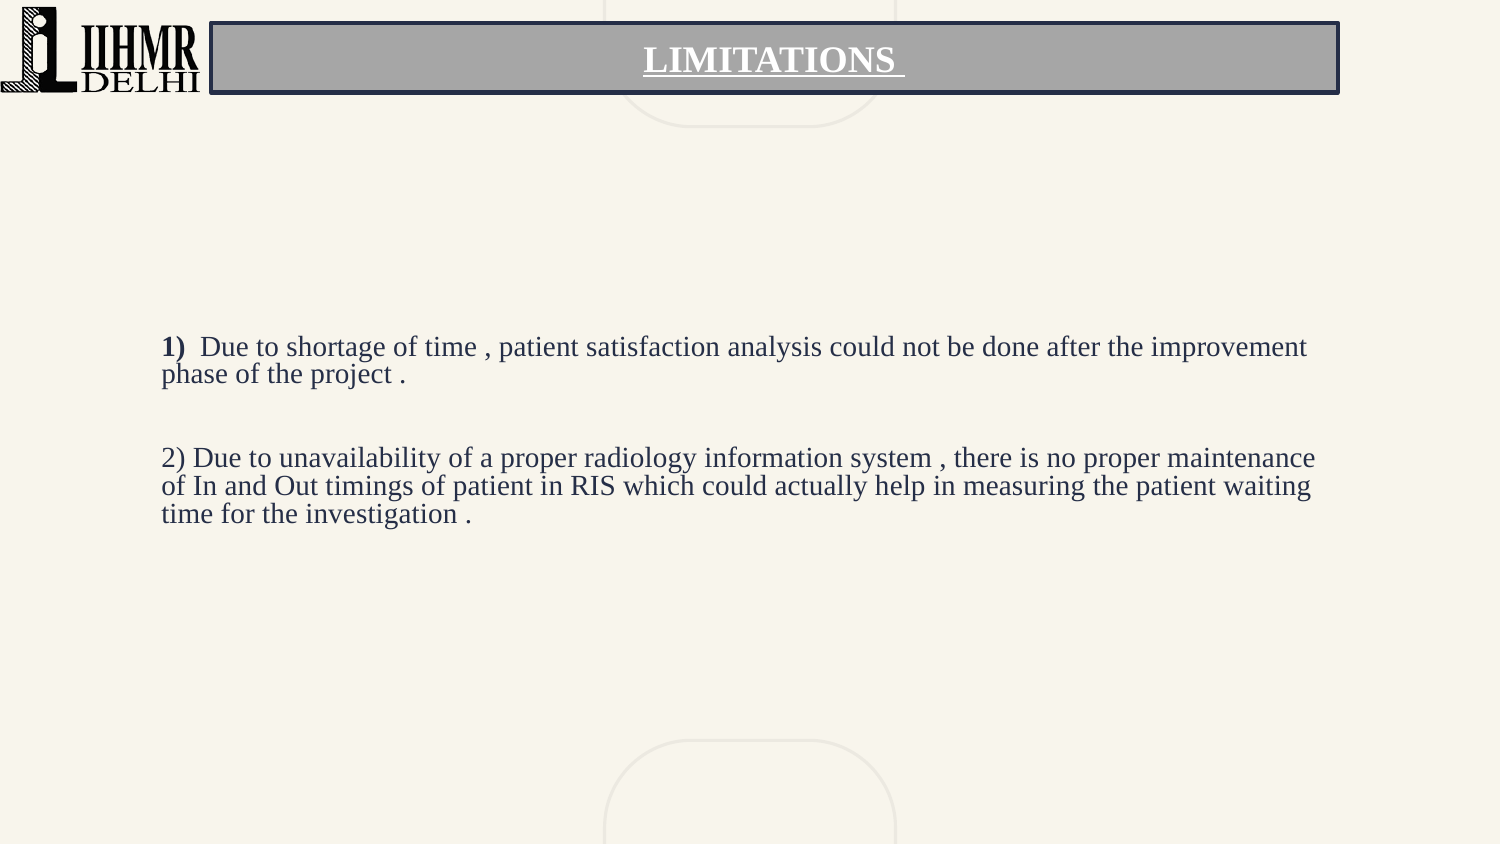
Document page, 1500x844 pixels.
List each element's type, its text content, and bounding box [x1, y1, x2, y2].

picture [0, 3, 212, 93]
title 1) Due to shortage of time , patient satisfaction analysis could not be done after the improvement phase of the project . 2) Due to unavailability of a proper radiology information system , there is no proper maintenance of In and Out timings of patient in RIS which could actually help in measuring the patient waiting time for the investigation . [146, 214, 1354, 684]
text_box LIMITATIONS [215, 21, 1340, 95]
